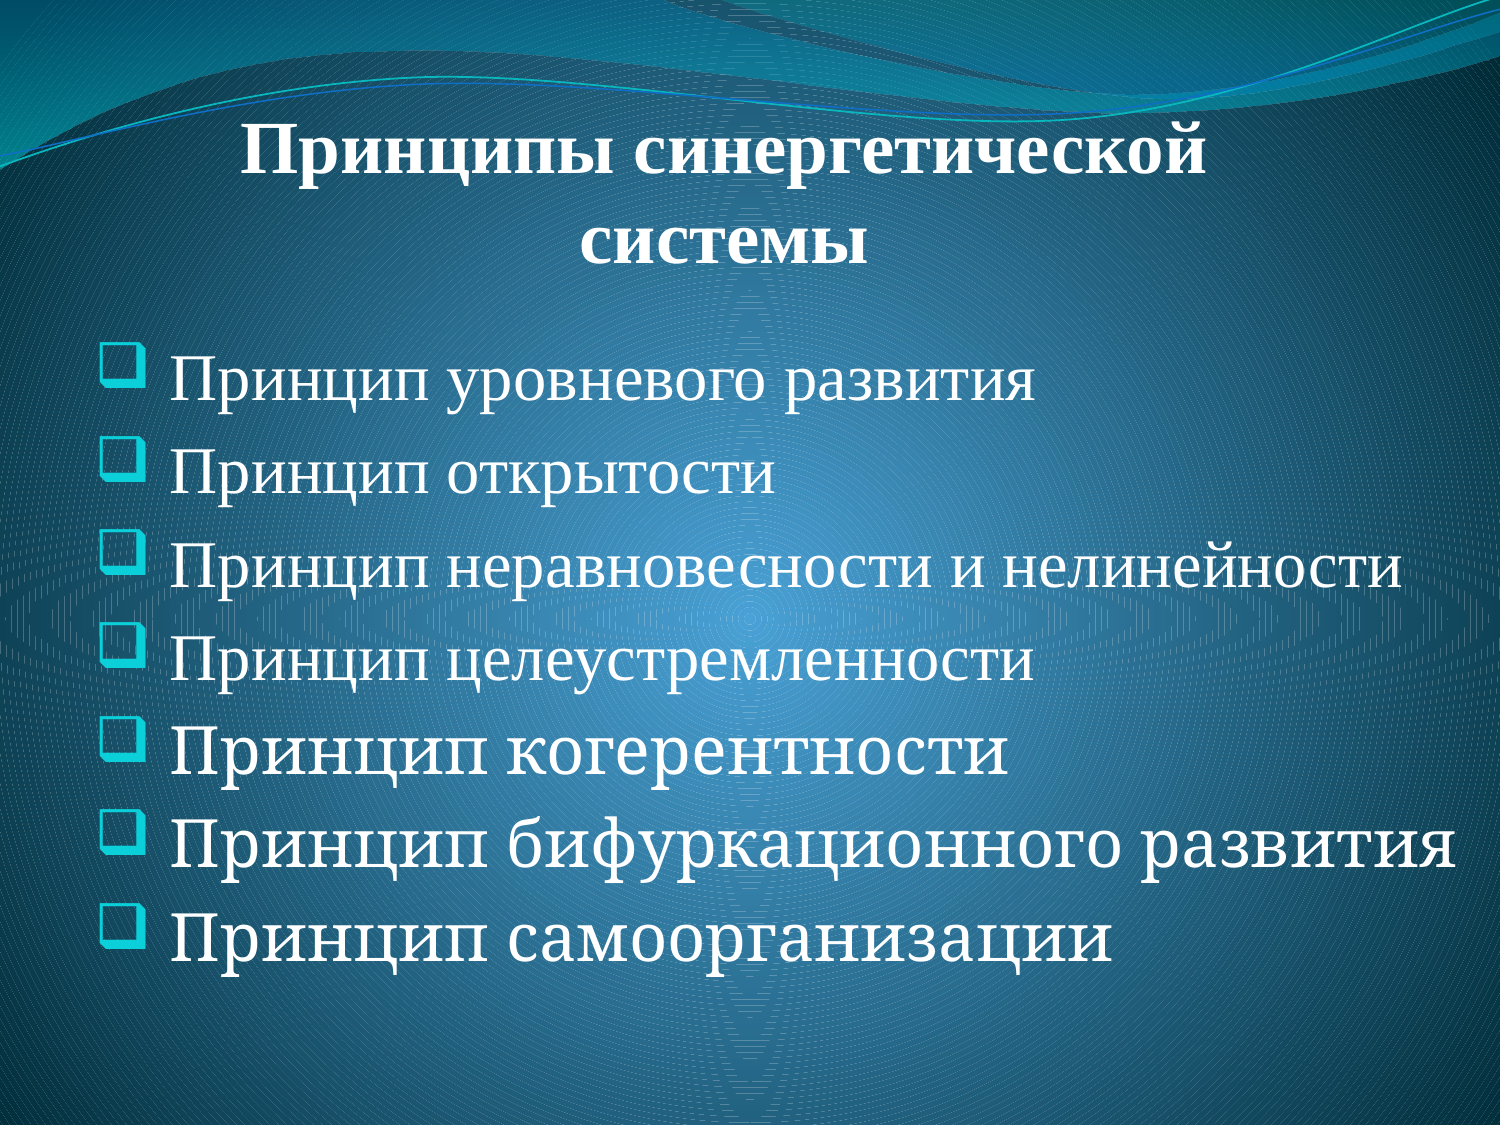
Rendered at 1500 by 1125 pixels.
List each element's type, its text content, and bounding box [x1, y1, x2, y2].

title Принципы синергетической системы [86, 90, 1362, 279]
list Принцип уровневого развития Принцип открытости Принцип неравновесности и нелинейности Принцип целеустремленности Принцип когерентности Принцип бифуркационного развития Принцип самоорганизации [86, 326, 1500, 1000]
